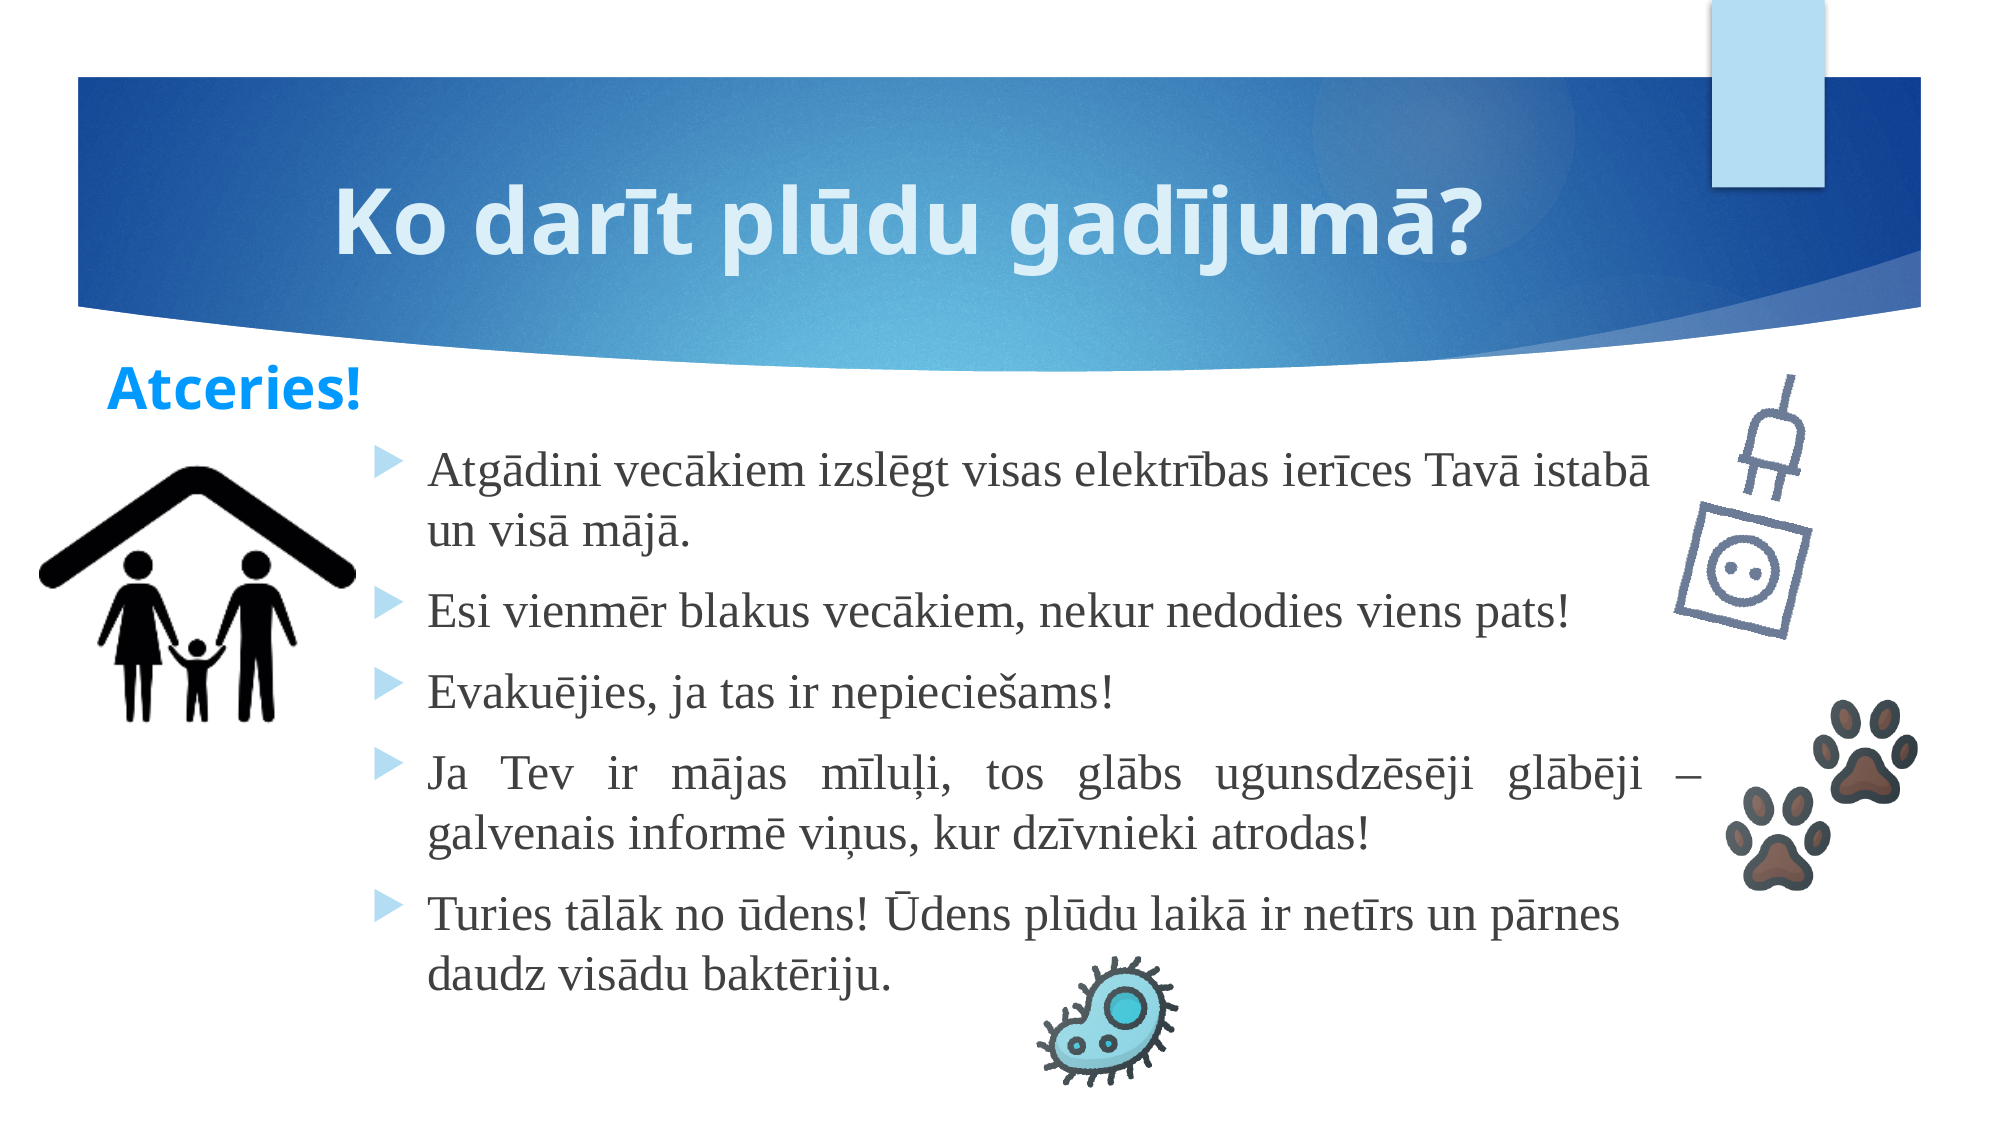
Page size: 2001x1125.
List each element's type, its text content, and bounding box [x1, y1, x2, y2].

picture [39, 436, 357, 754]
title Ko darīt plūdu gadījumā? [189, 159, 1627, 276]
picture [1025, 938, 1191, 1105]
list Atgādini vecākiem izslēgt visas elektrības ierīces Tavā istabā un visā mājā. Esi vienmēr blakus vecākiem, nekur nedodies viens pats! Evakuējies, ja tas ir nepieciešams! Ja Tev ir mājas mīluļi, tos glābs ugunsdzēsēji glābēji – galvenais informē viņus, kur dzīvnieki atrodas! Turies tālāk no ūdens! Ūdens plūdu laikā ir netīrs un pārnes daudz visādu baktēriju. [355, 429, 1718, 1079]
list Atceries! [92, 334, 885, 429]
picture [1717, 691, 1926, 900]
picture [1624, 362, 1898, 635]
